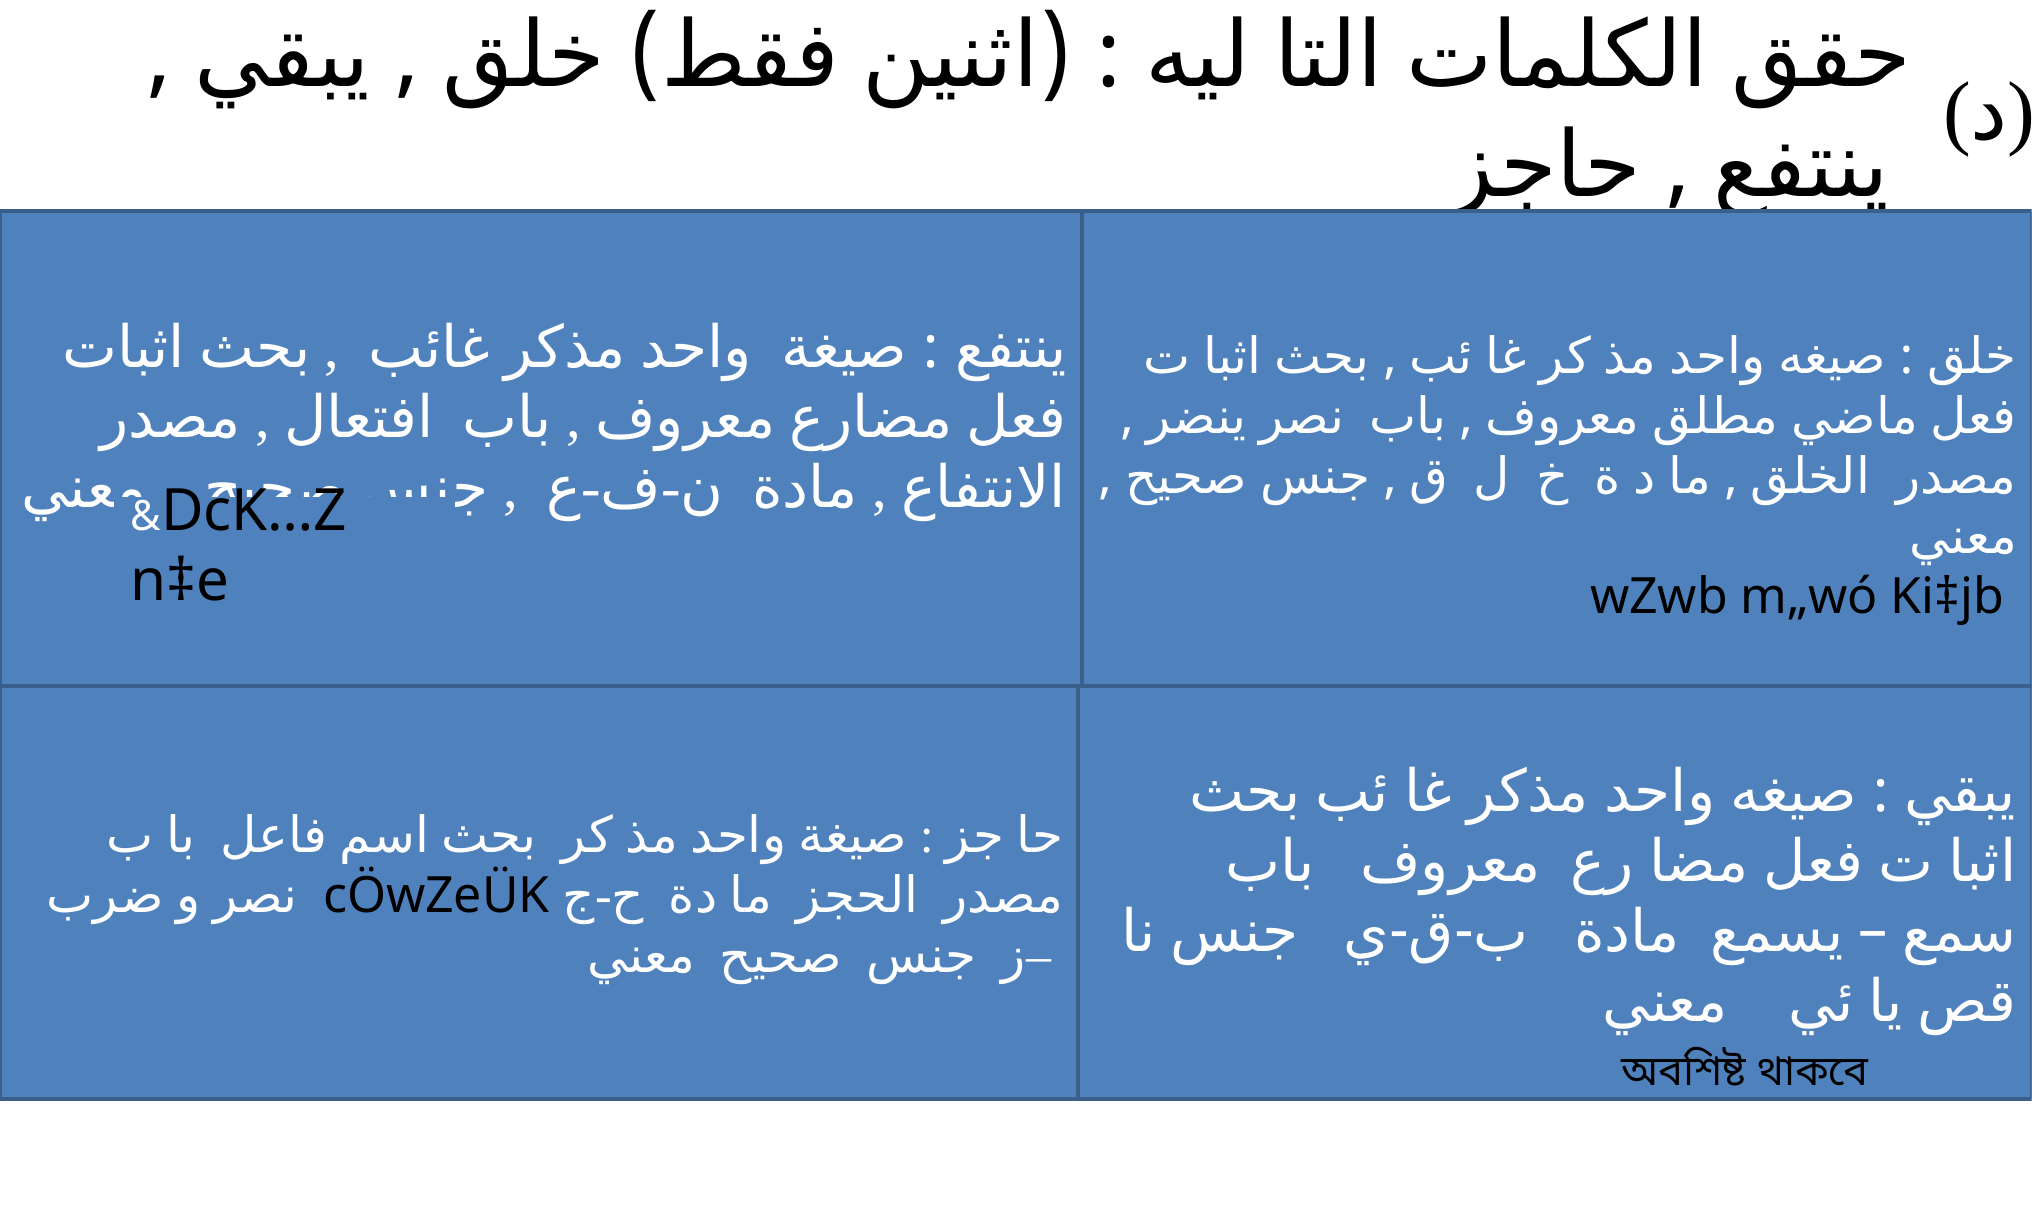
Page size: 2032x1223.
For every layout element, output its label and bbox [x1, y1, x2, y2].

text_box [0, 48, 2032, 1103]
